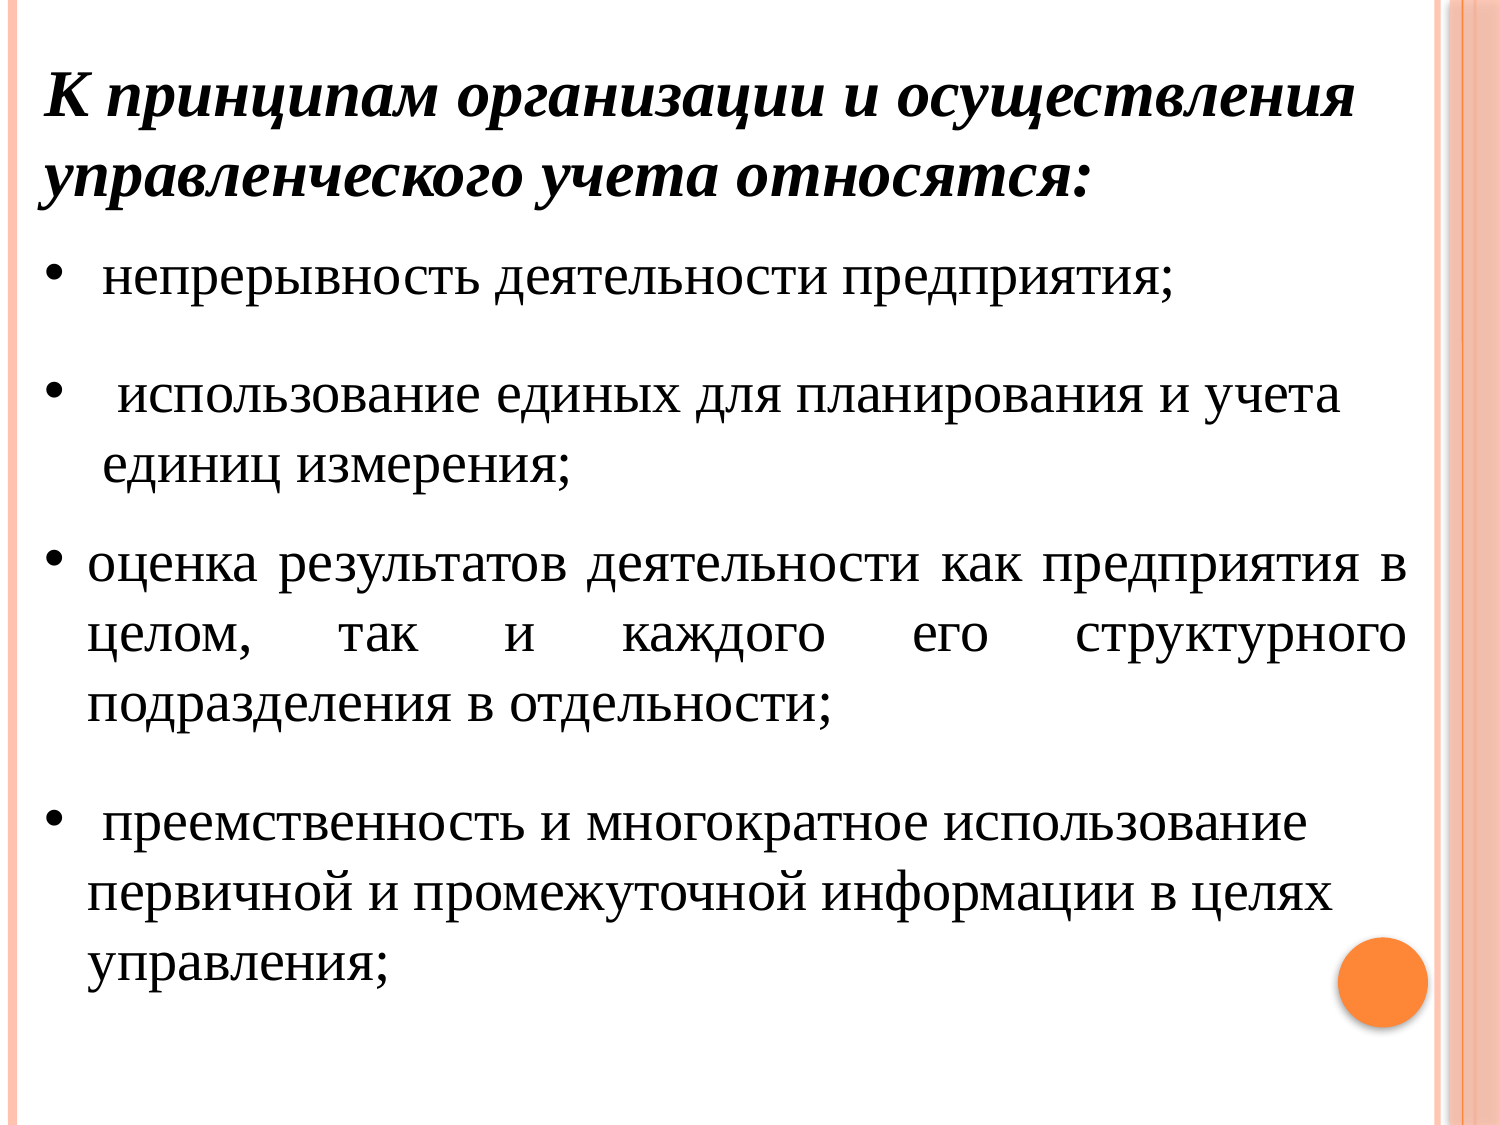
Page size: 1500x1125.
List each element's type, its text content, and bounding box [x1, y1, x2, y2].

text_box использование единых для планирования и учета единиц измерения; [29, 346, 1424, 502]
text_box преемственность и многократное использование первичной и промежуточной информации в целях управления; [29, 775, 1424, 1000]
text_box оценка результатов деятельности как предприятия в целом, так и каждого его структурного подразделения в отдельности; [29, 515, 1424, 740]
text_box К принципам организации и осуществления управленческого учета относятся: [29, 42, 1424, 218]
text_box непрерывность деятельности предприятия; [29, 229, 1424, 314]
